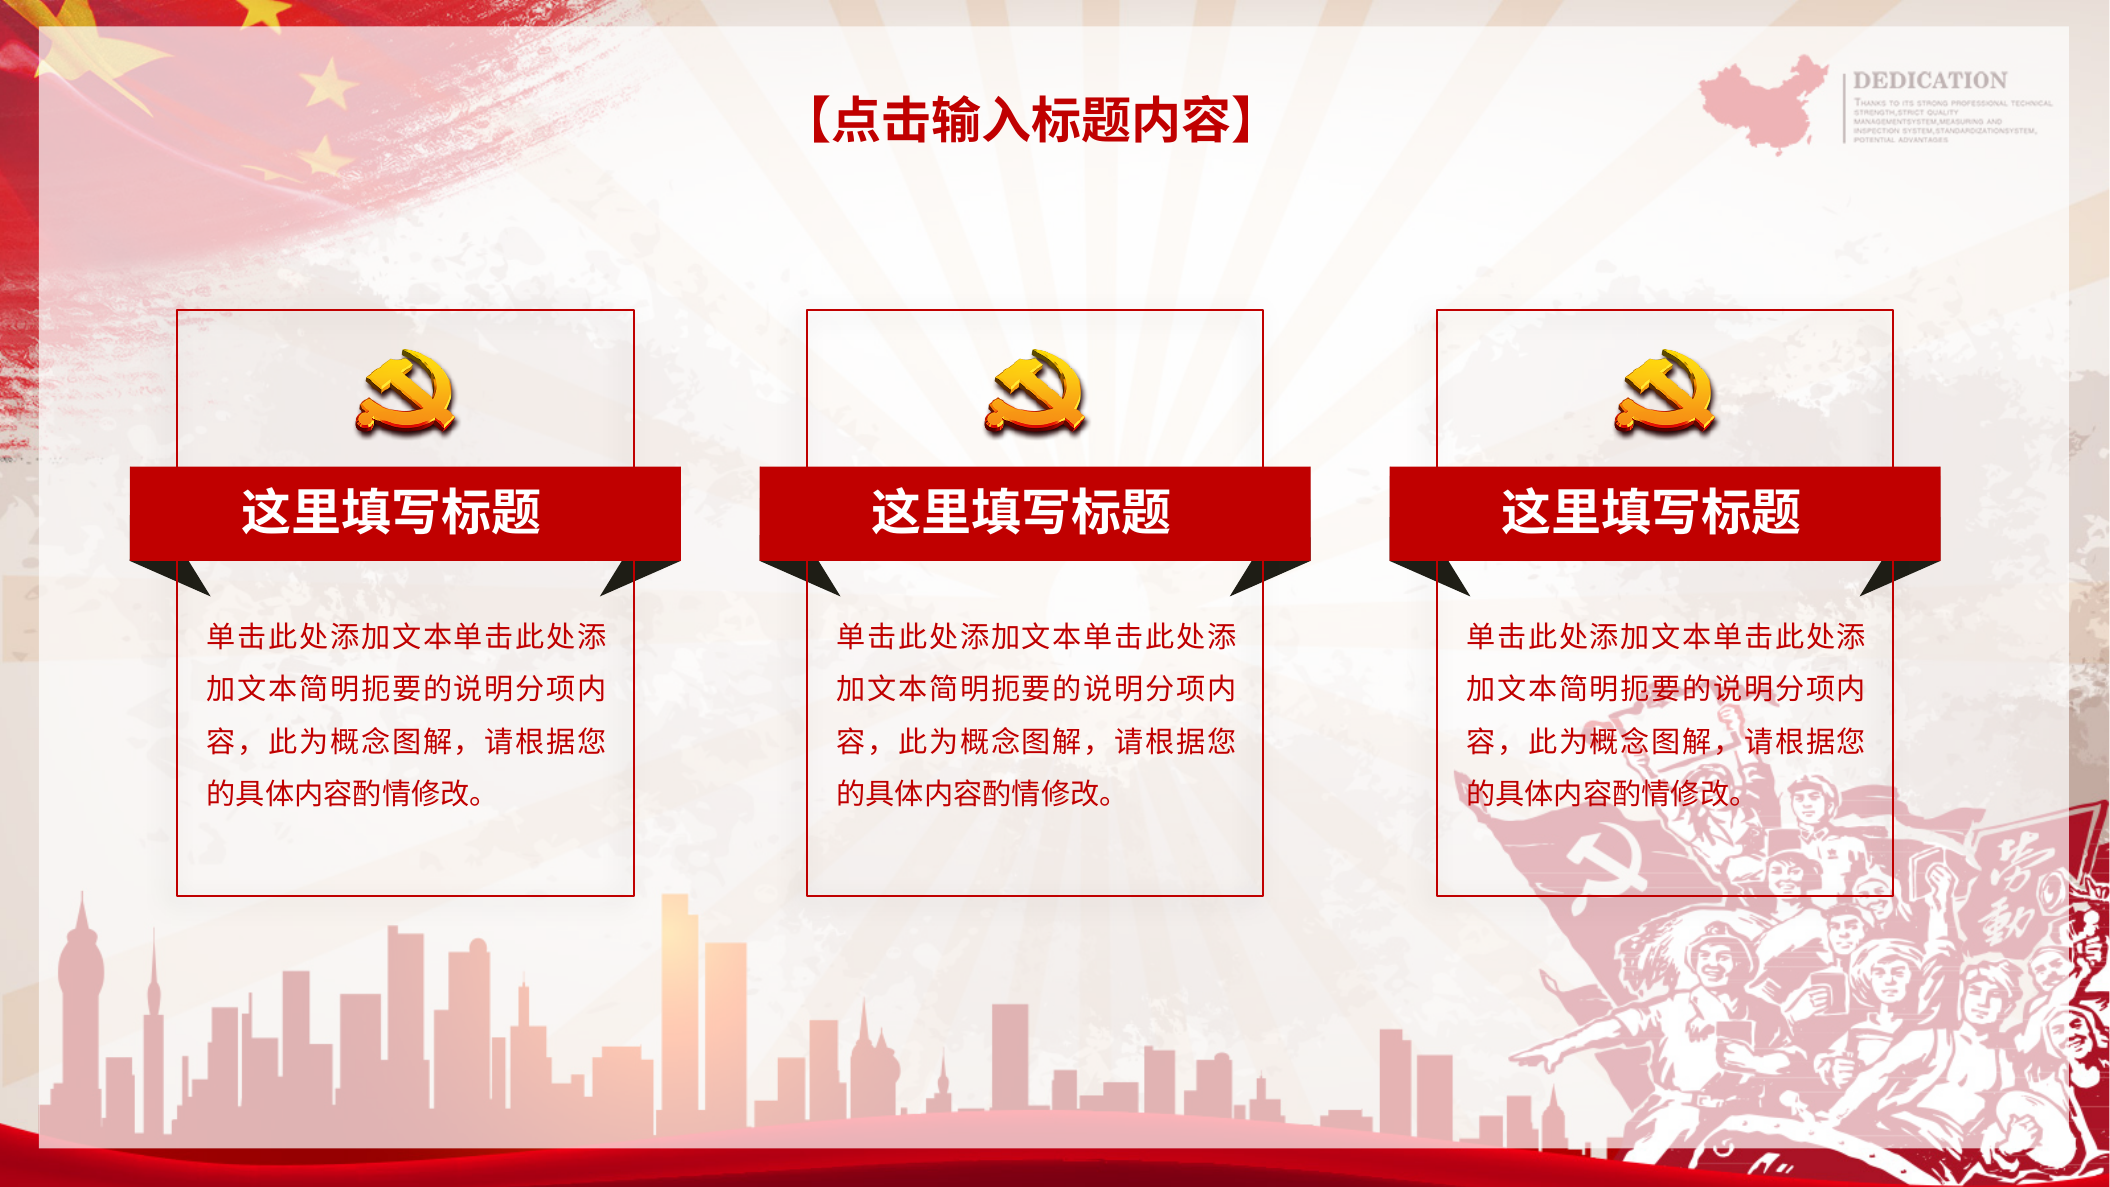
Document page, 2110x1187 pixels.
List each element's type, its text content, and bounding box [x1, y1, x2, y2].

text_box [1389, 309, 1941, 897]
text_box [129, 309, 681, 897]
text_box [759, 309, 1311, 897]
picture [0, 0, 2110, 1187]
text_box 【点击输入标题内容】 [766, 81, 1296, 156]
